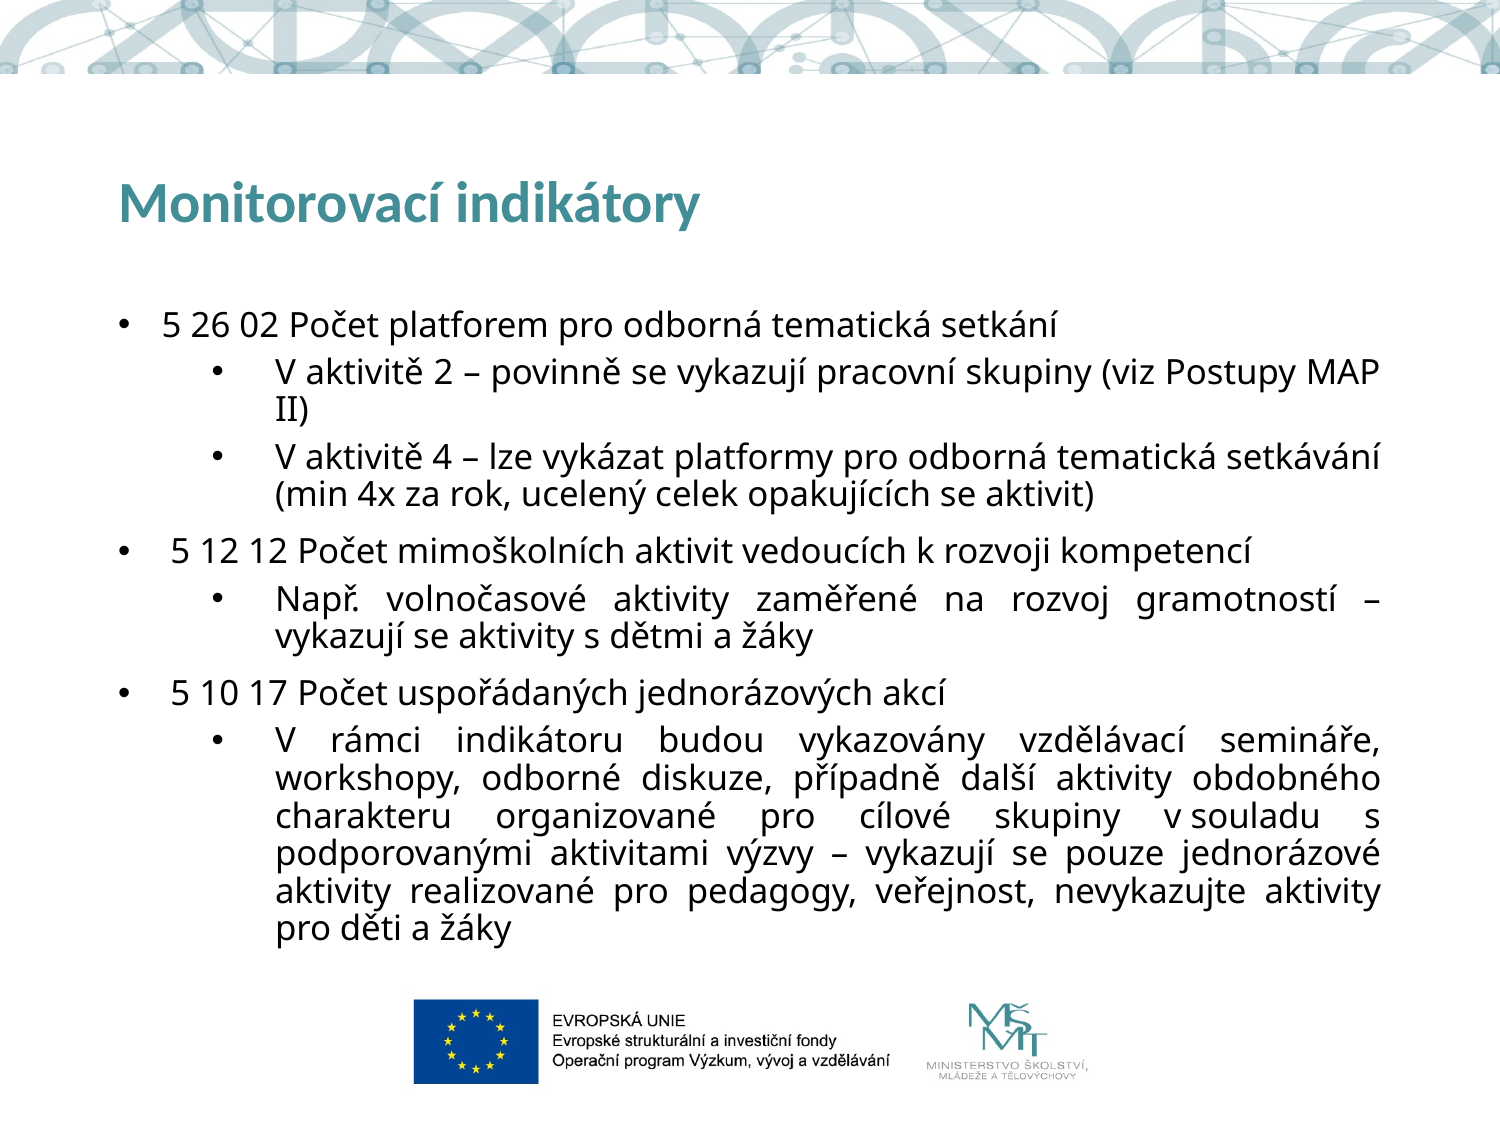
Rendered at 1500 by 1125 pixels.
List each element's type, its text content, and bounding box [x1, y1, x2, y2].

list 5 26 02 Počet platforem pro odborná tematická setkání V aktivitě 2 – povinně se vykazují pracovní skupiny (viz Postupy MAP II) V aktivitě 4 – lze vykázat platformy pro odborná tematická setkávání (min 4x za rok, ucelený celek opakujících se aktivit) 5 12 12 Počet mimoškolních aktivit vedoucích k rozvoji kompetencí Např. volnočasové aktivity zaměřené na rozvoj gramotností – vykazují se aktivity s dětmi a žáky 5 10 17 Počet uspořádaných jednorázových akcí V rámci indikátoru budou vykazovány vzdělávací semináře, workshopy, odborné diskuze, případně další aktivity obdobného charakteru organizované pro cílové skupiny v souladu s podporovanými aktivitami výzvy – vykazují se pouze jednorázové aktivity realizované pro pedagogy, veřejnost, nevykazujte aktivity pro děti a žáky [103, 299, 1397, 957]
picture [0, 0, 1500, 74]
title Monitorovací indikátory [103, 129, 1397, 278]
picture [371, 957, 1129, 1125]
